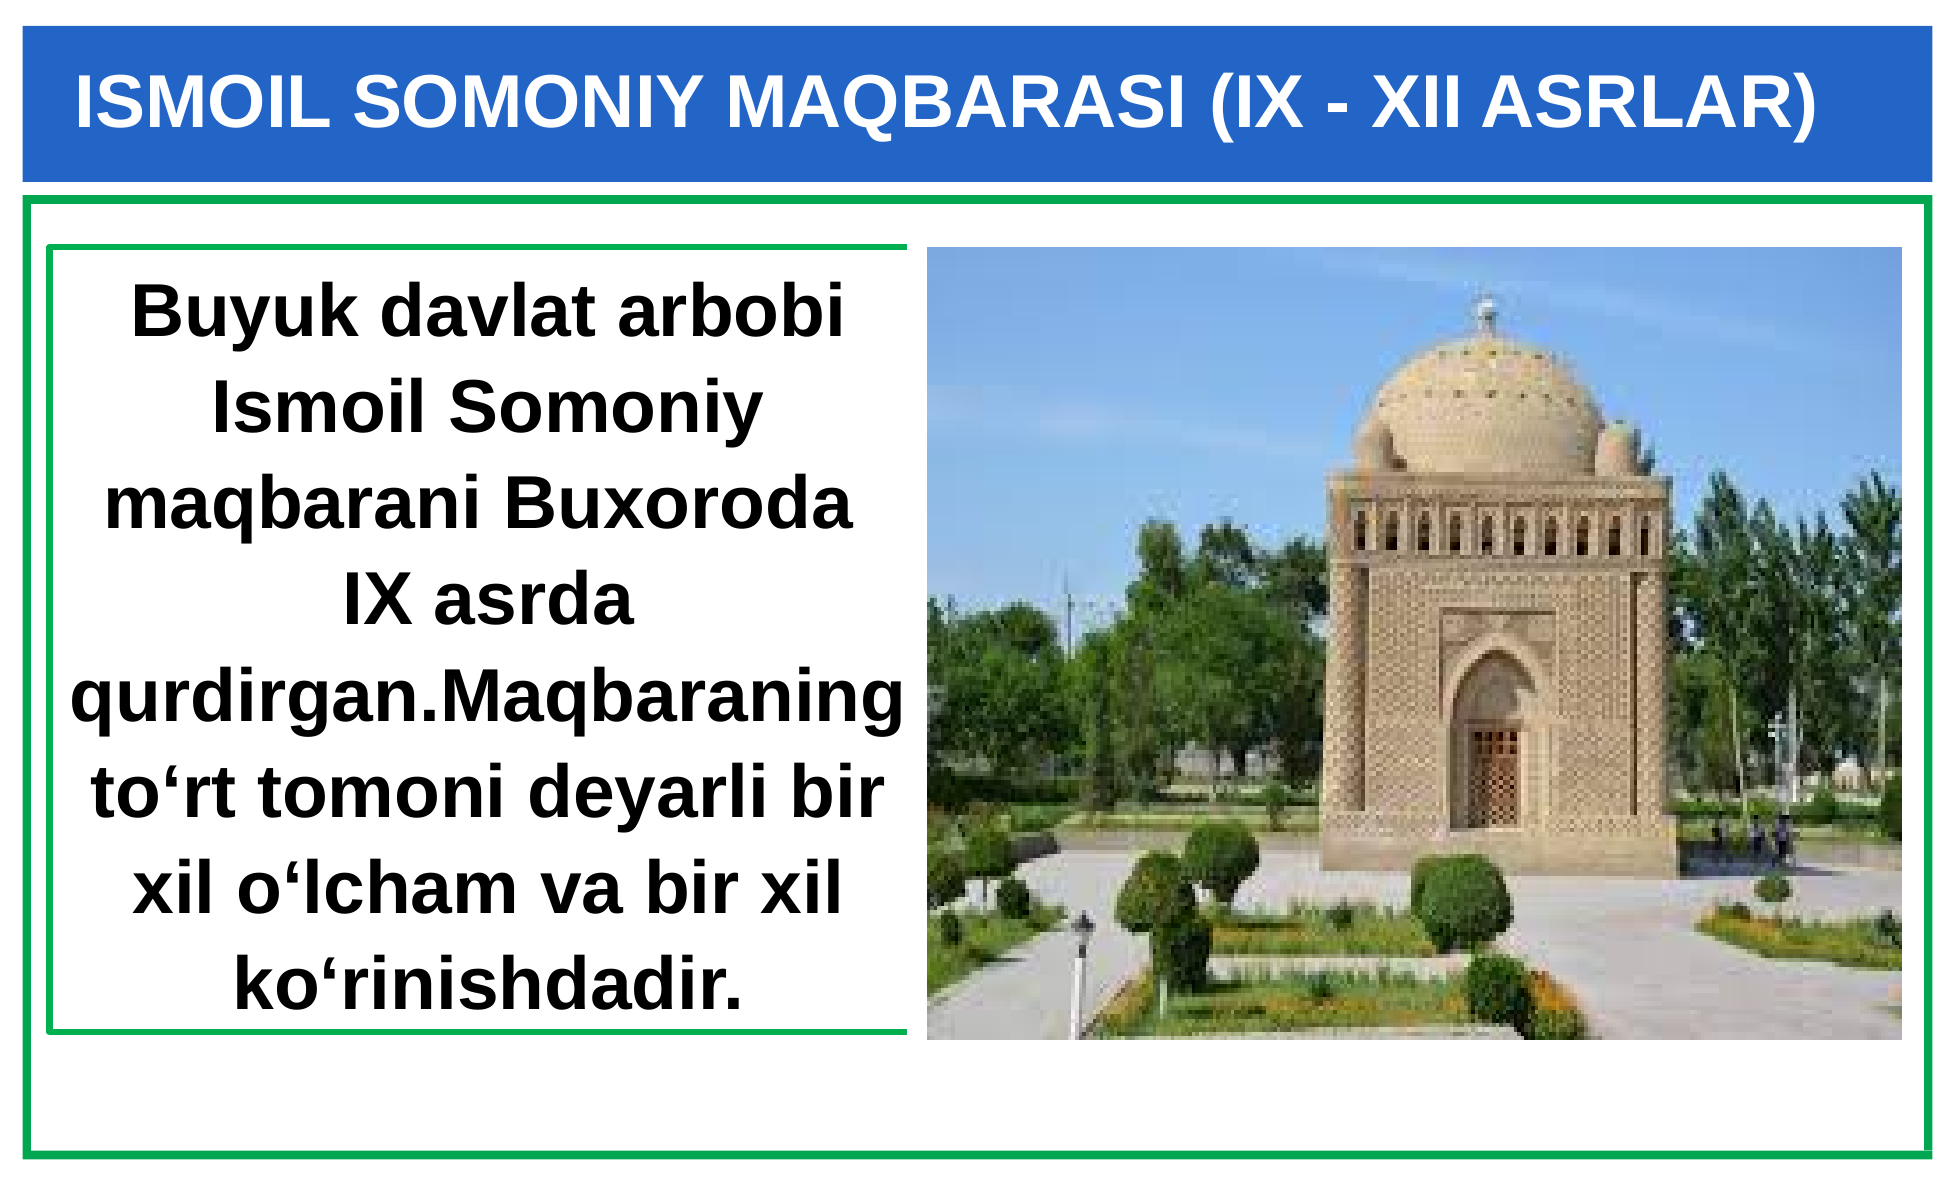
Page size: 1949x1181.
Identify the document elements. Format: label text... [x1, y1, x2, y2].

title ISMOIL SOMONIY MAQBARASI (IX - XII ASRLAR) [49, 52, 1845, 144]
picture [927, 247, 1903, 1041]
text_box Buyuk davlat arbobi Ismoil Somoniy maqbarani Buxoroda IX asrda qurdirgan.Maqbaraning to‘rt tomoni deyarli bir xil o‘lcham va bir xil ko‘rinishdadir. [49, 247, 907, 1033]
